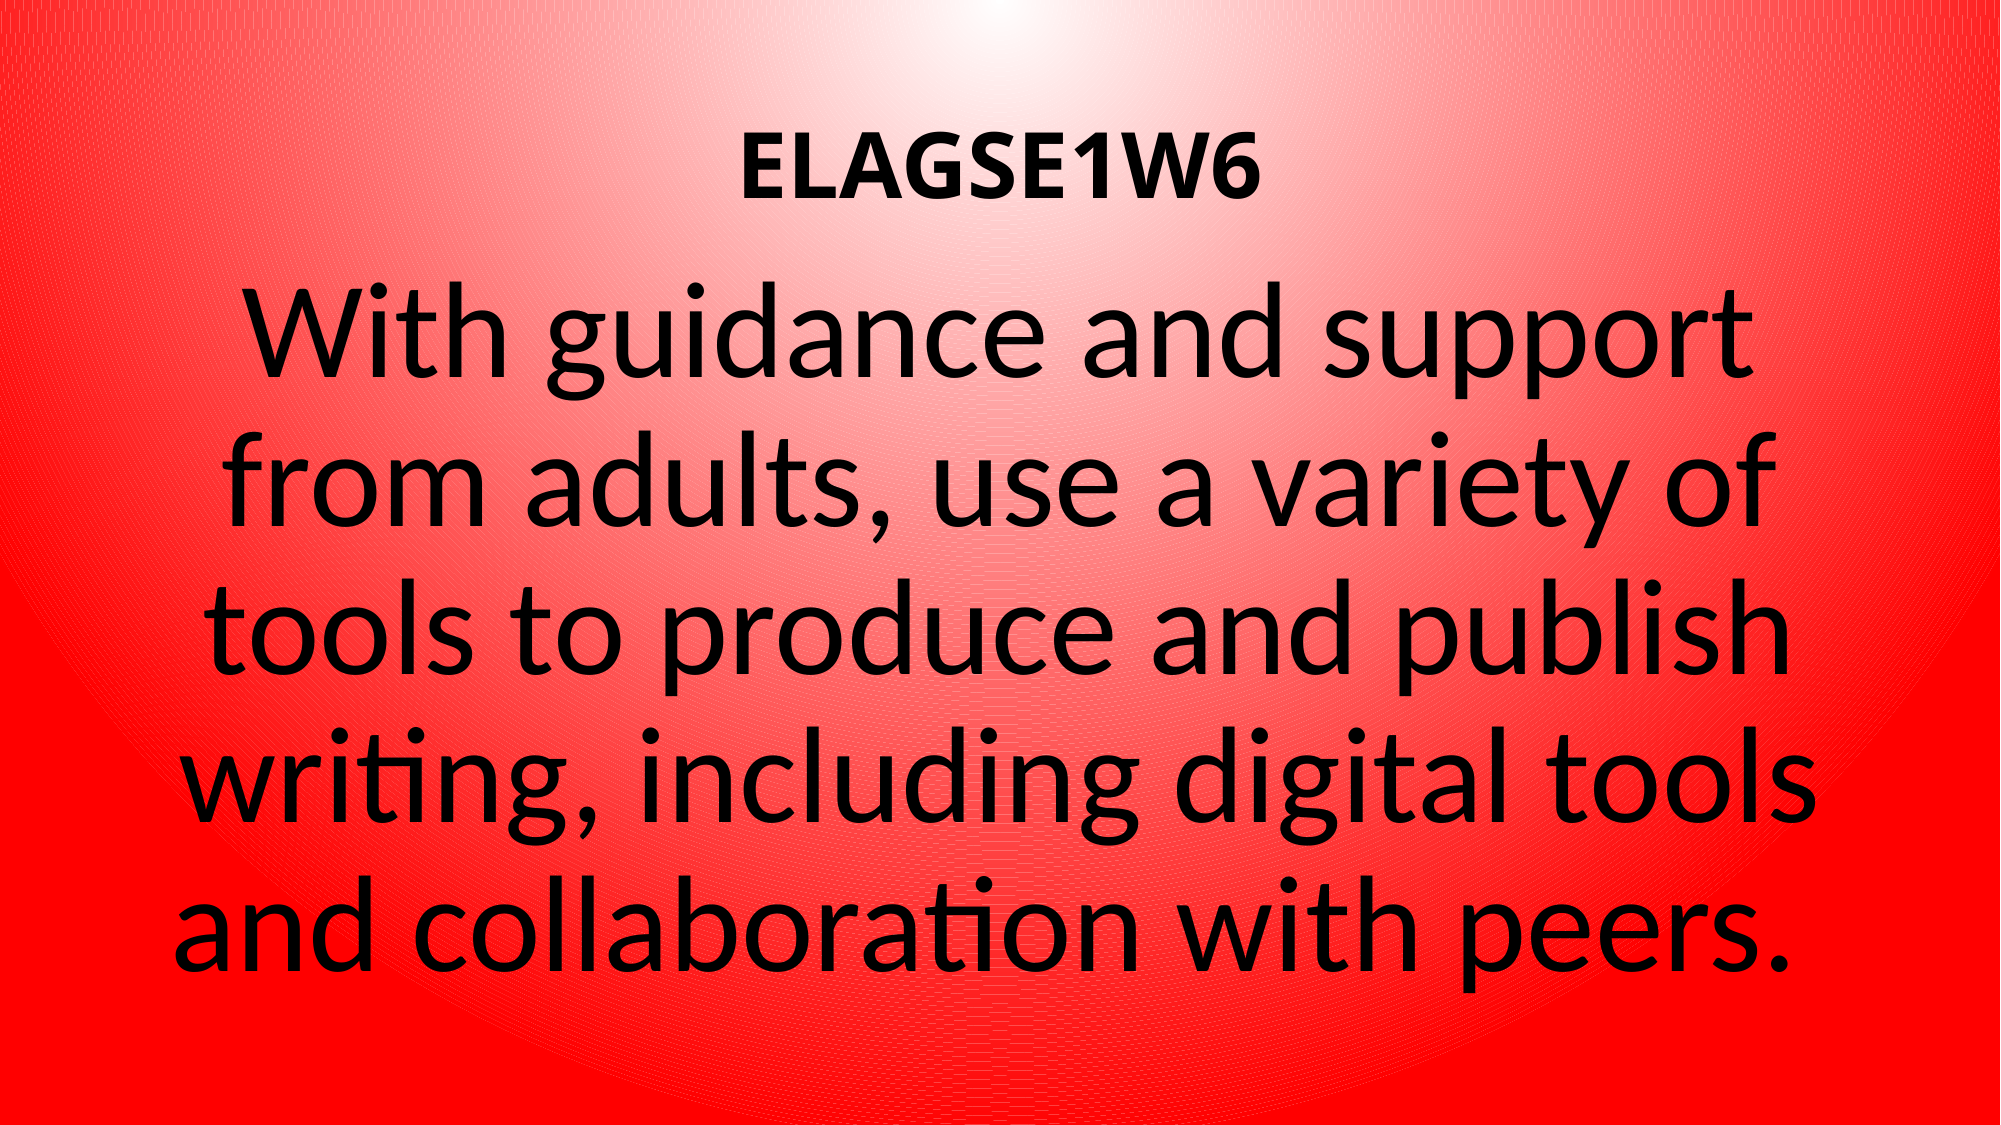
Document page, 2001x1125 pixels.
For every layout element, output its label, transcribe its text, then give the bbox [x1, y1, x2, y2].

list With guidance and support from adults, use a variety of tools to produce and publish writing, including digital tools and collaboration with peers. [137, 251, 1863, 1069]
title ELAGSE1W6 [137, 59, 1863, 251]
